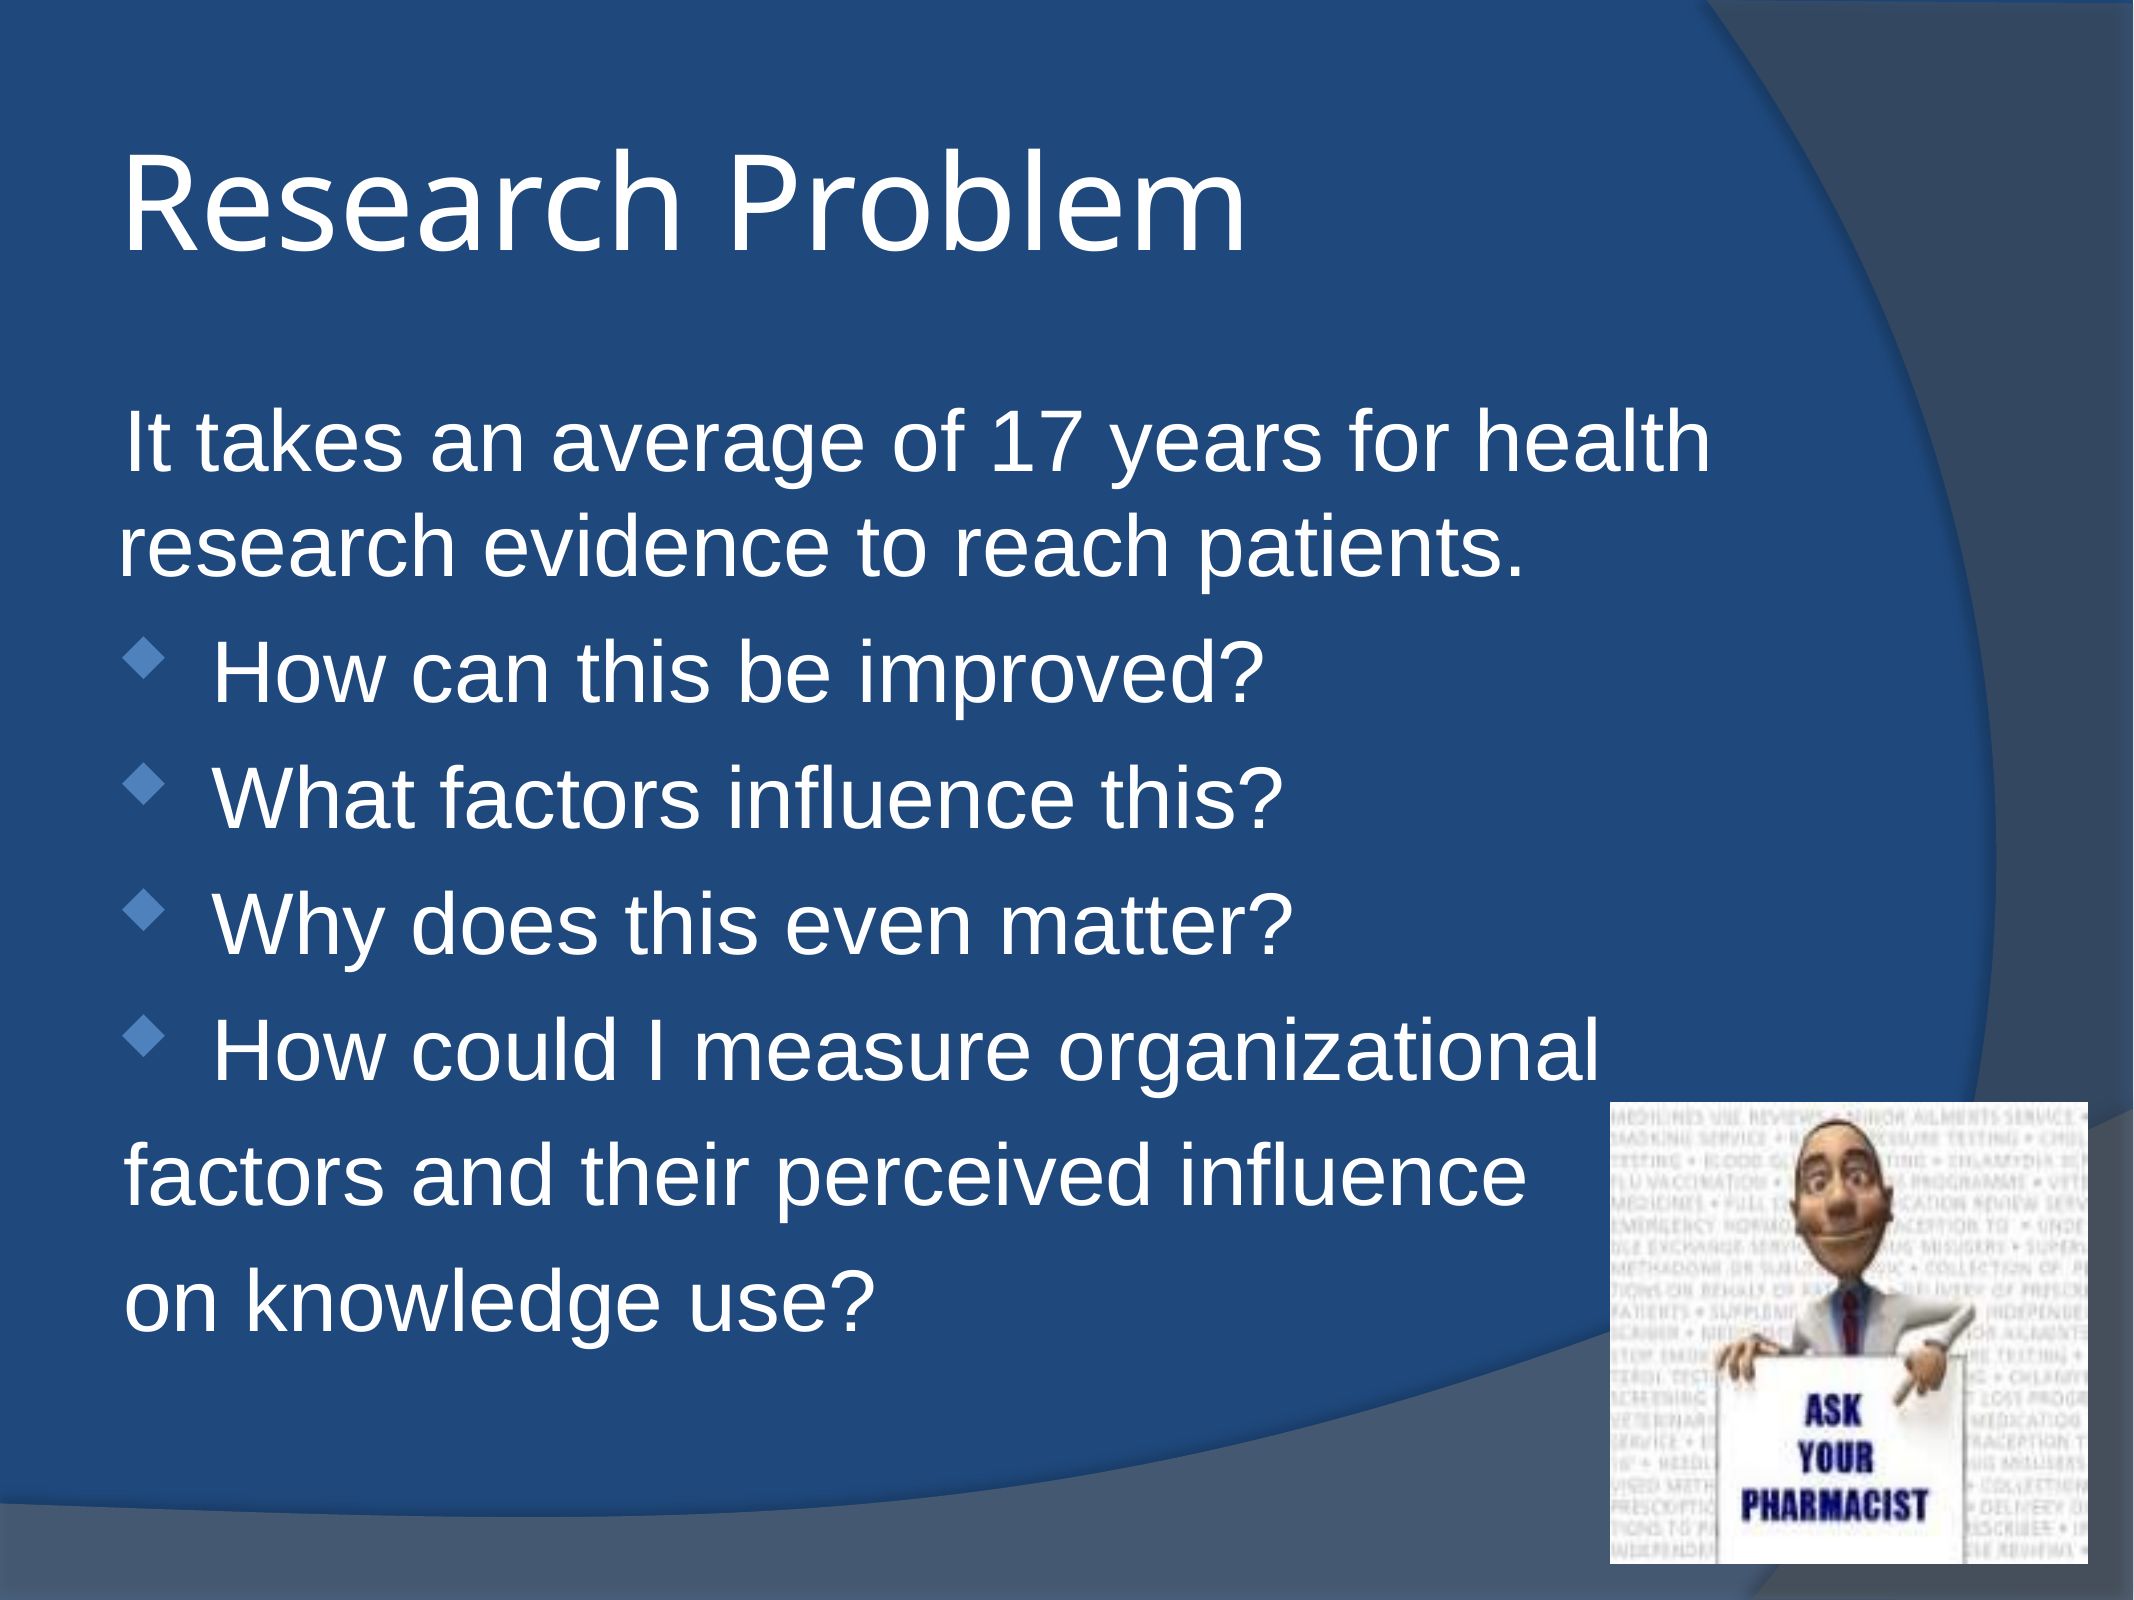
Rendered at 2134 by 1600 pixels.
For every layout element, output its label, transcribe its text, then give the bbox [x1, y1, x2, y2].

picture [1609, 1102, 2088, 1564]
list It takes an average of 17 years for health research evidence to reach patients. How can this be improved? What factors influence this? Why does this even matter? How could I measure organizational factors and their perceived influence on knowledge use? [106, 372, 1850, 1430]
title Research Problem [106, 63, 1850, 332]
